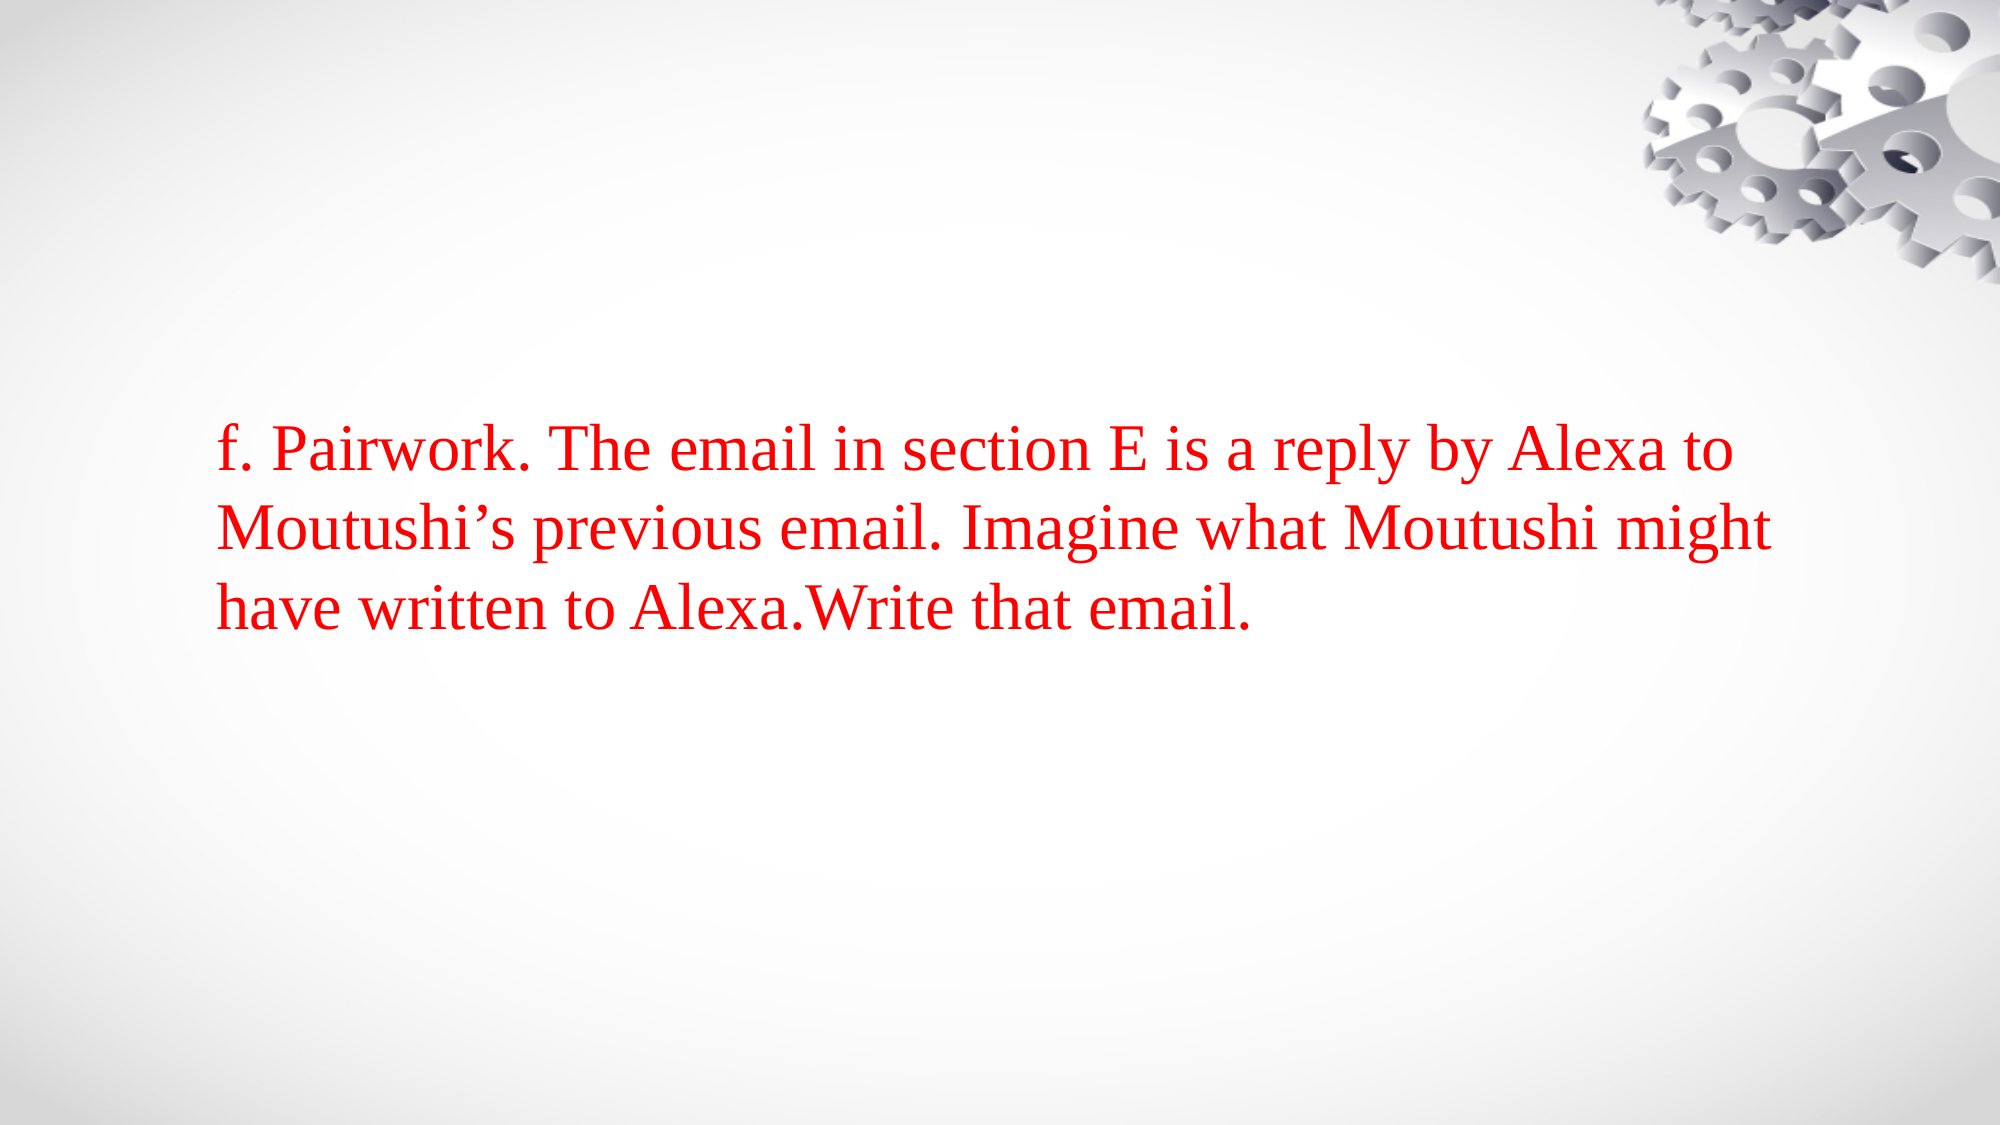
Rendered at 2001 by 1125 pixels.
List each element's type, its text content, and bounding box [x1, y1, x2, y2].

text_box f. Pairwork. The email in section E is a reply by Alexa to Moutushi’s previous email. Imagine what Moutushi might have written to Alexa.Write that email. [201, 395, 1816, 651]
picture [0, 0, 2000, 1125]
